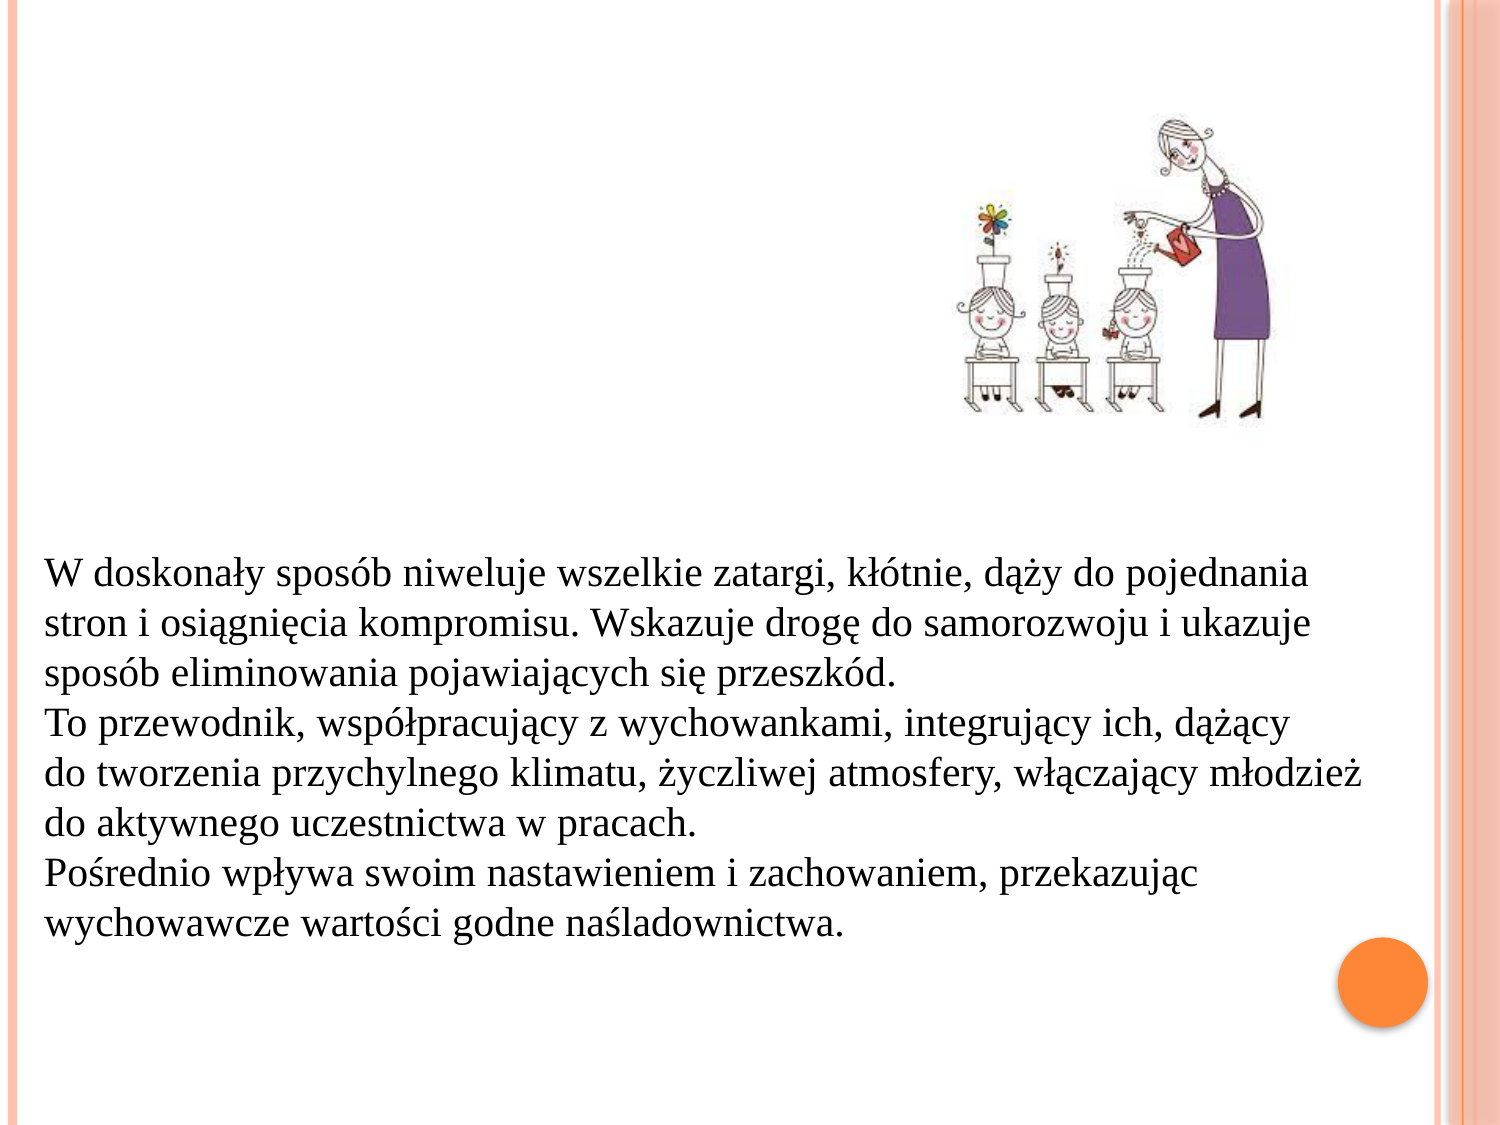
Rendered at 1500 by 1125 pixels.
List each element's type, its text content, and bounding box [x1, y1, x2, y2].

picture [938, 89, 1292, 443]
text_box W doskonały sposób niweluje wszelkie zatargi, kłótnie, dąży do pojednania stron i osiągnięcia kompromisu. Wskazuje drogę do samorozwoju i ukazuje sposób eliminowania pojawiających się przeszkód. To przewodnik, współpracujący z wychowankami, integrujący ich, dążący do tworzenia przychylnego klimatu, życzliwej atmosfery, włączający młodzież do aktywnego uczestnictwa w pracach. Pośrednio wpływa swoim nastawieniem i zachowaniem, przekazując wychowawcze wartości godne naśladownictwa. [29, 236, 1400, 952]
